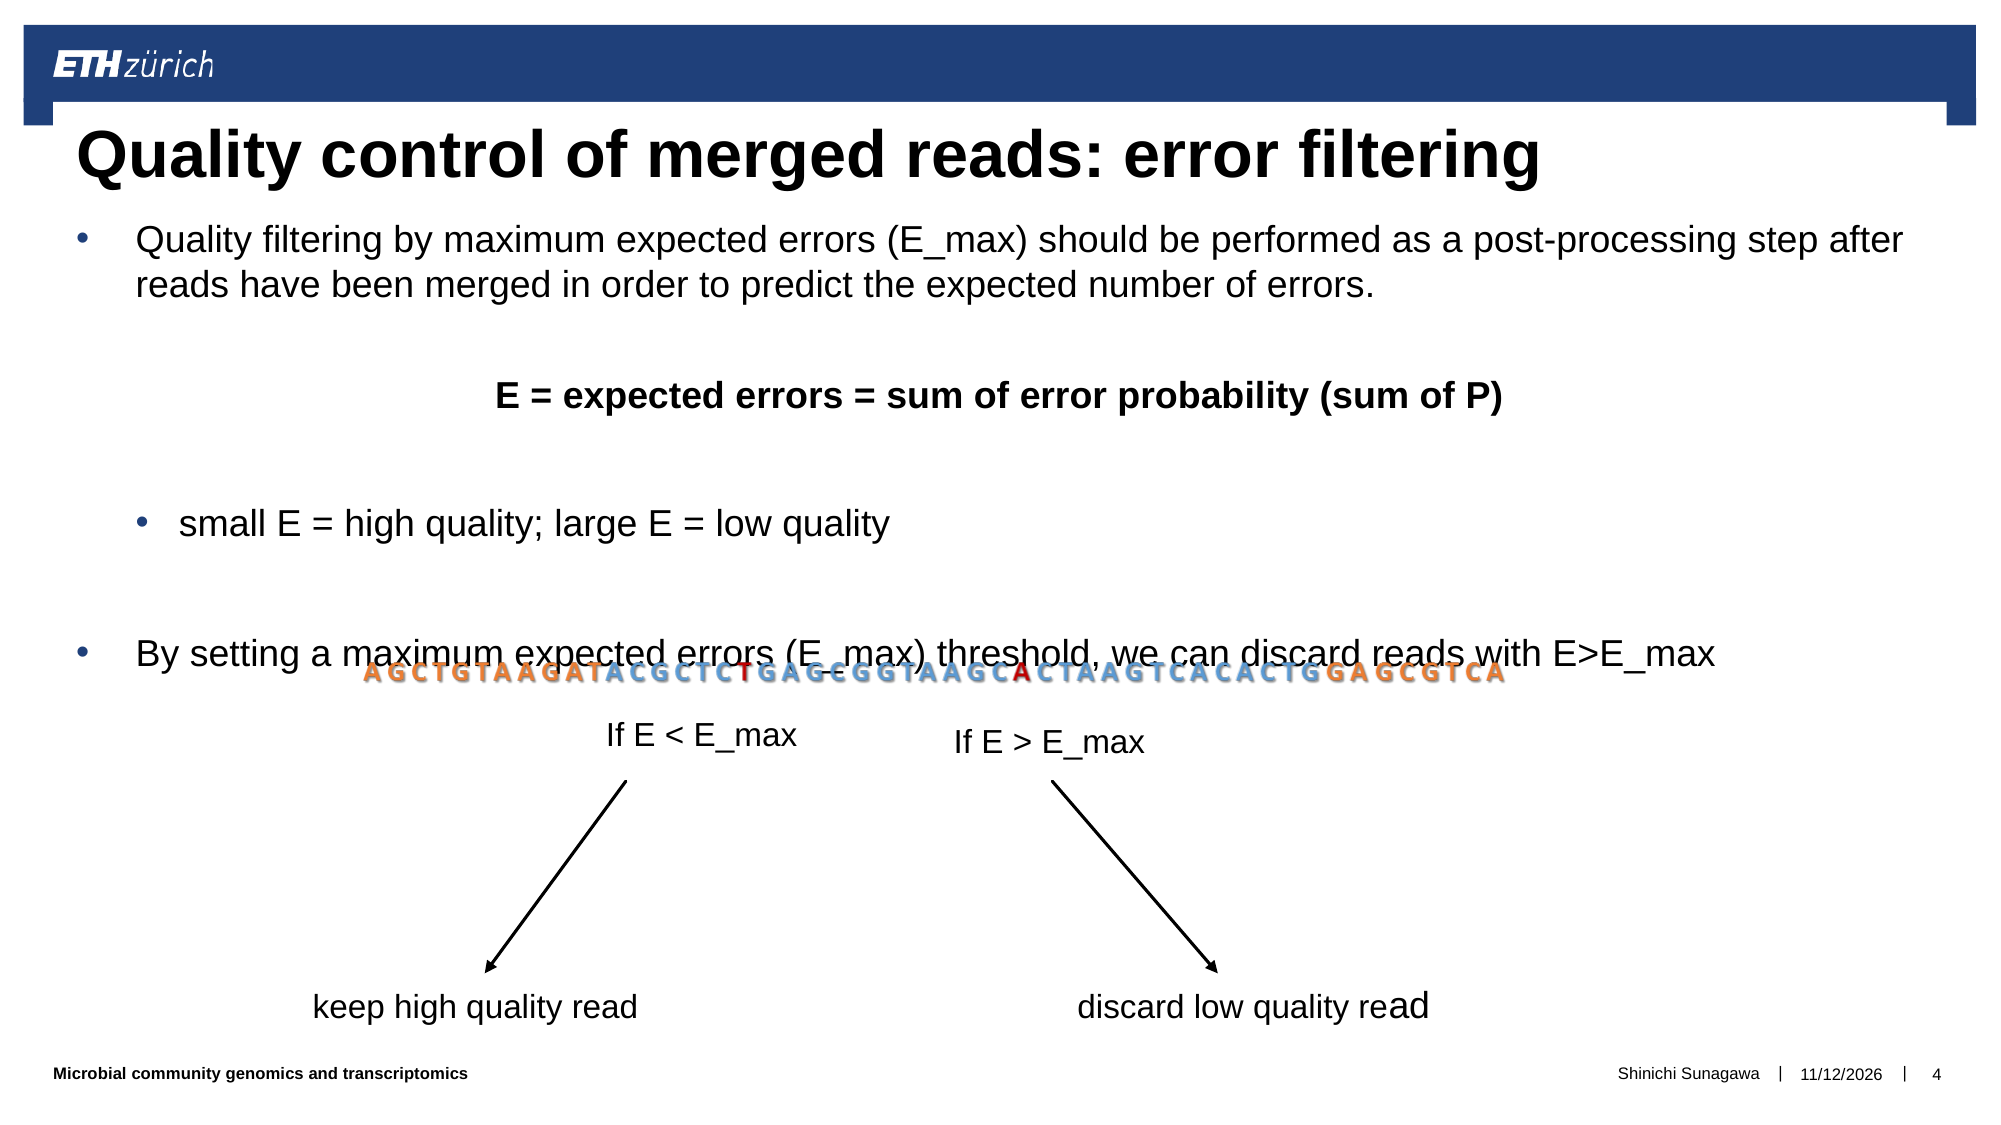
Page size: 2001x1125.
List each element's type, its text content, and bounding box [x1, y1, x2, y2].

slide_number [1791, 1034, 1892, 1112]
picture [344, 643, 1580, 711]
title Quality control of merged reads: error filtering [53, 101, 1947, 203]
text_box If E < E_max [591, 718, 828, 760]
text_box discard low quality read [1062, 973, 1681, 1034]
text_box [484, 780, 627, 974]
text_box If E > E_max [938, 718, 1176, 768]
slide_number 4 [1907, 1034, 1967, 1112]
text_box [1051, 780, 1219, 974]
footer Shinichi Sunagawa [1000, 1034, 1761, 1111]
list Quality filtering by maximum expected errors (E_max) should be performed as a post-processing step after reads have been merged in order to predict the expected number of errors. E = expected errors = sum of error probability (sum of P) small E = high quality; large E = low quality By setting a maximum expected errors (E_max) threshold, we can discard reads with E>E_max [53, 215, 1947, 1023]
text_box keep high quality read [297, 978, 916, 1033]
